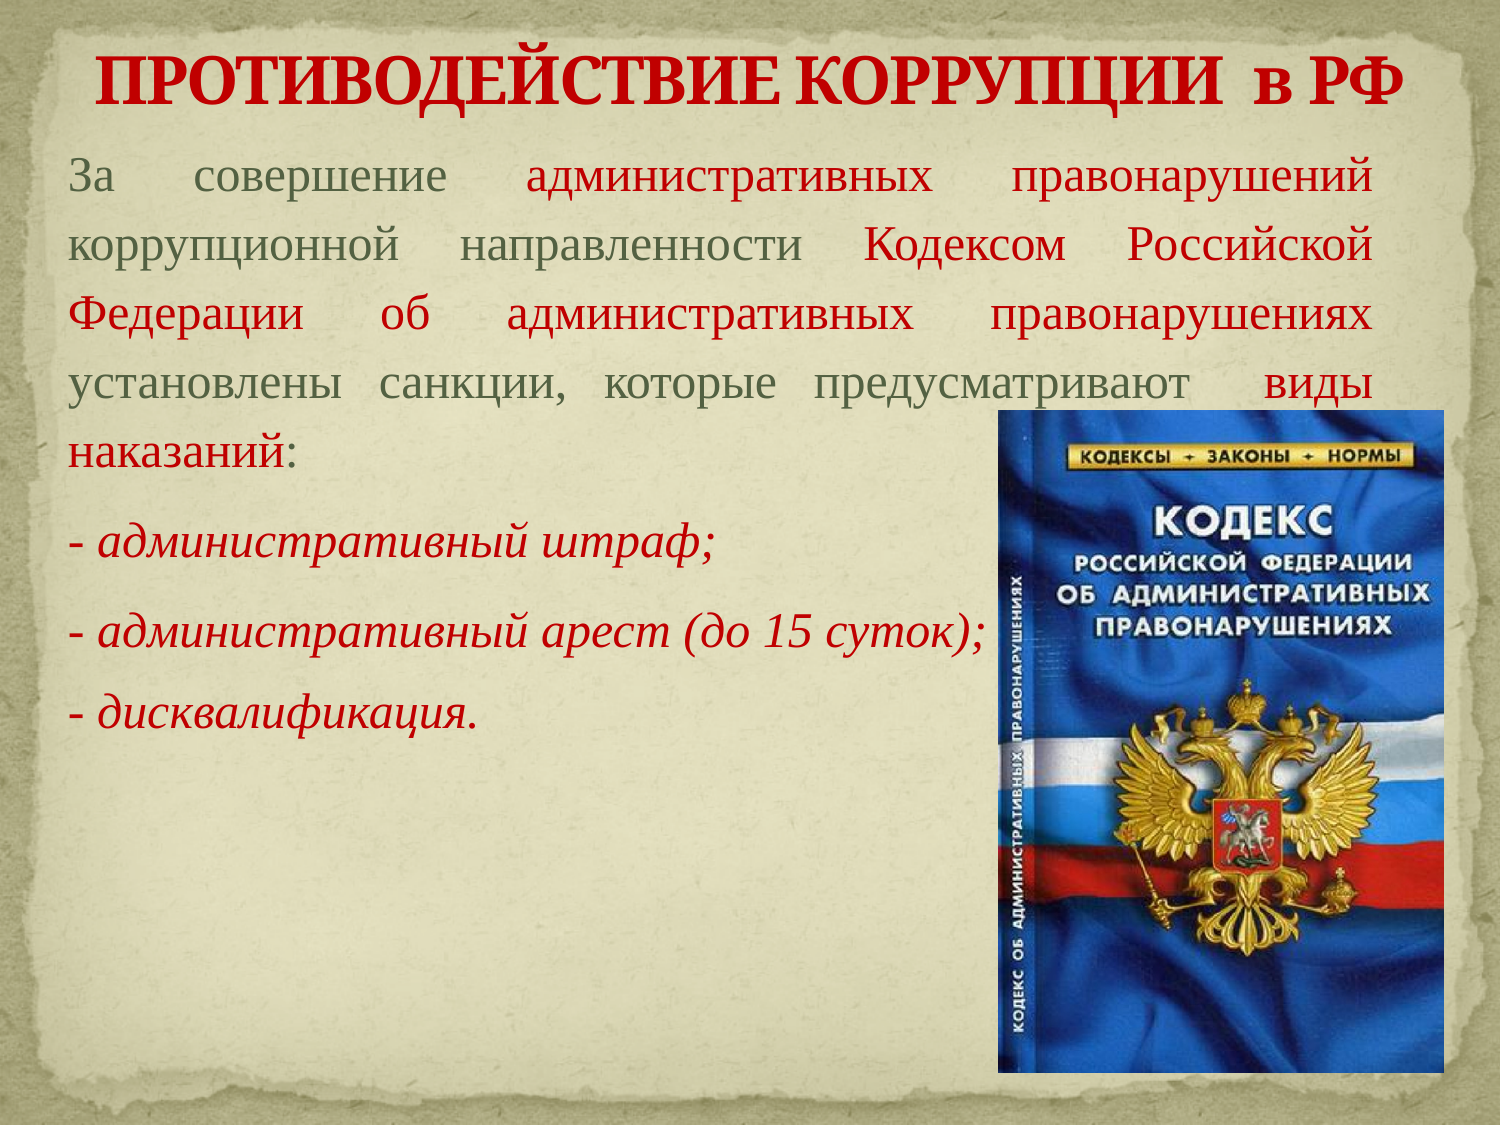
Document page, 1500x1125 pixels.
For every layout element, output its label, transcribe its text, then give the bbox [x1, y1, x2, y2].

text_box За совершение административных правонарушений коррупционной направленности Кодексом Российской Федерации об административных правонарушениях установлены санкции, которые предусматривают виды наказаний: - административный штраф; - административный арест (до 15 суток); - дисквалификация. [53, 125, 1388, 746]
title ПРОТИВОДЕЙСТВИЕ КОРРУПЦИИ в РФ [74, 24, 1425, 126]
picture [998, 410, 1444, 1073]
